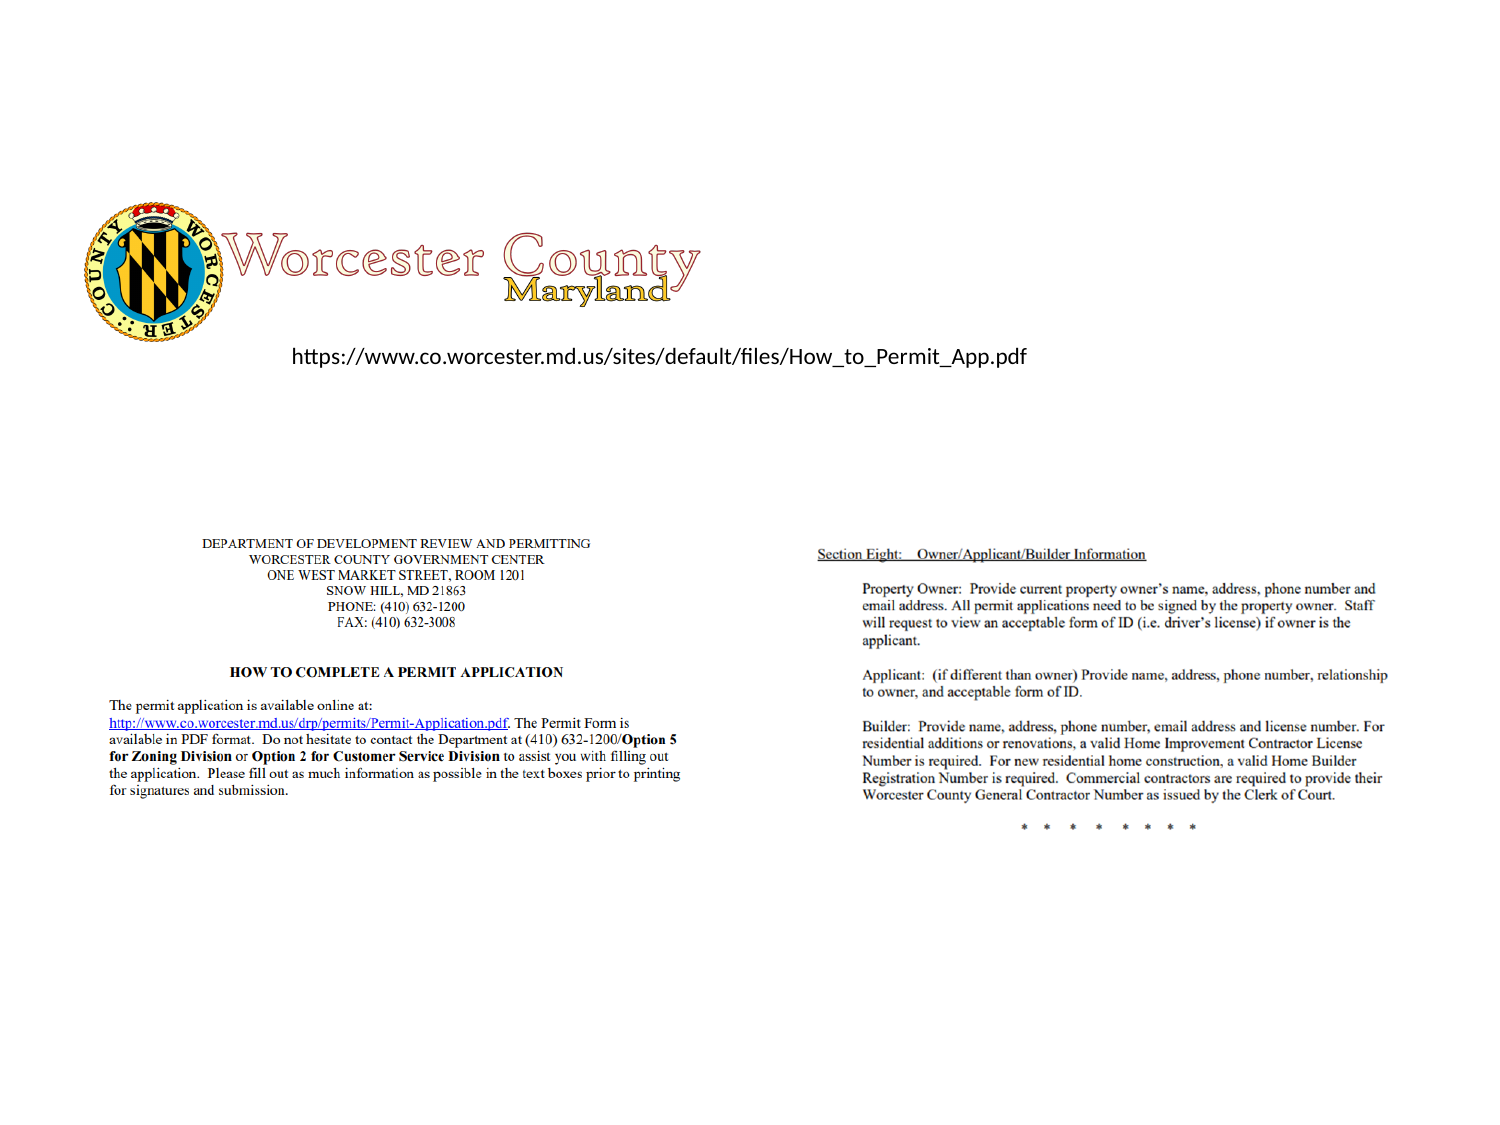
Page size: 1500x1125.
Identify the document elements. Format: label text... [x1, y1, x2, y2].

picture [84, 524, 697, 811]
picture [84, 202, 703, 342]
picture [803, 537, 1416, 847]
list https://www.co.worcester.md.us/sites/default/files/How_to_Permit_App.pdf [276, 336, 1420, 377]
